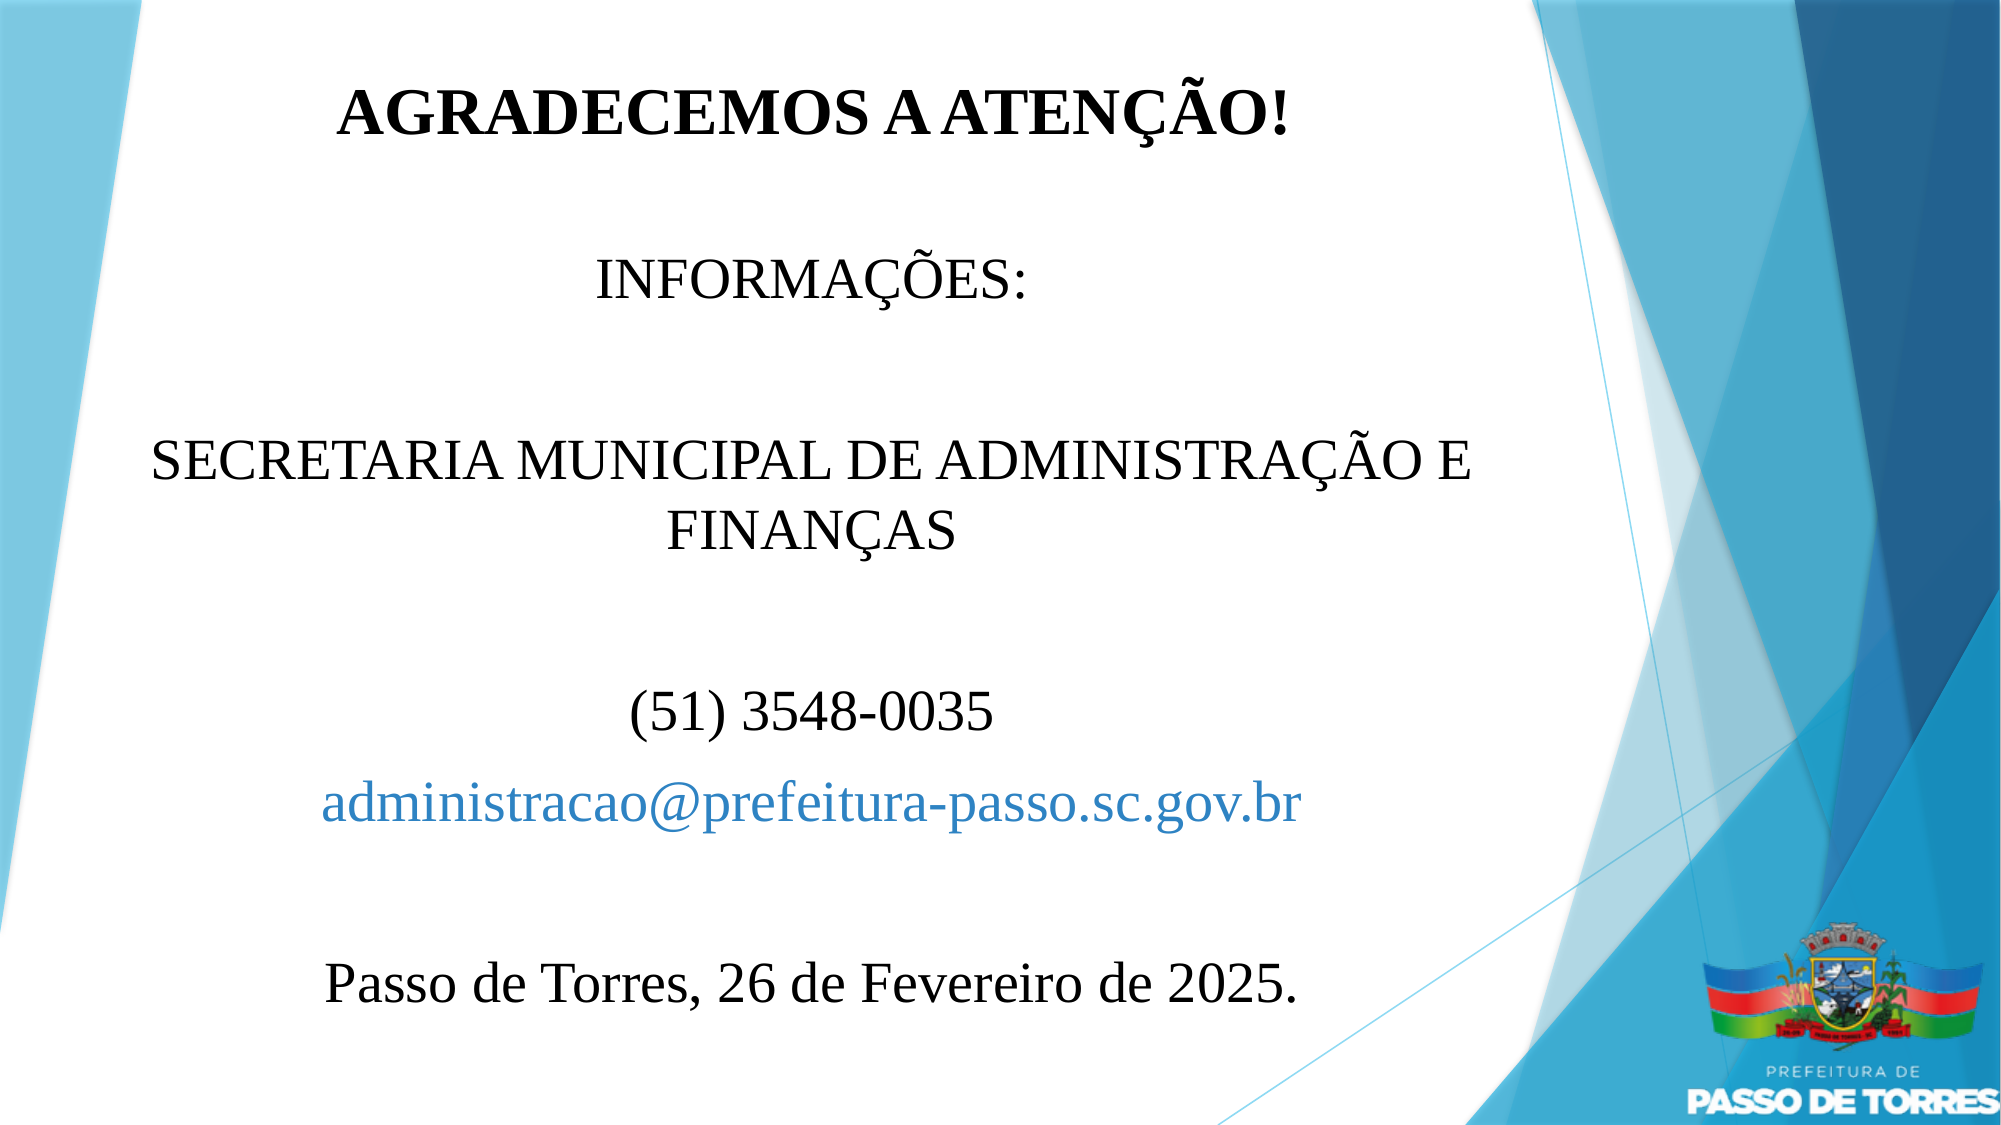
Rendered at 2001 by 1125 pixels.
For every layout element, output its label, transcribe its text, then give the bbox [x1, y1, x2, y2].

subtitle INFORMAÇÕES: SECRETARIA MUNICIPAL DE ADMINISTRAÇÃO E FINANÇAS (51) 3548-0035 administracao@prefeitura-passo.sc.gov.br Passo de Torres, 26 de Fevereiro de 2025. [101, 232, 1524, 1125]
title AGRADECEMOS A ATENÇÃO! [170, 21, 1459, 156]
picture [1686, 867, 2000, 1125]
